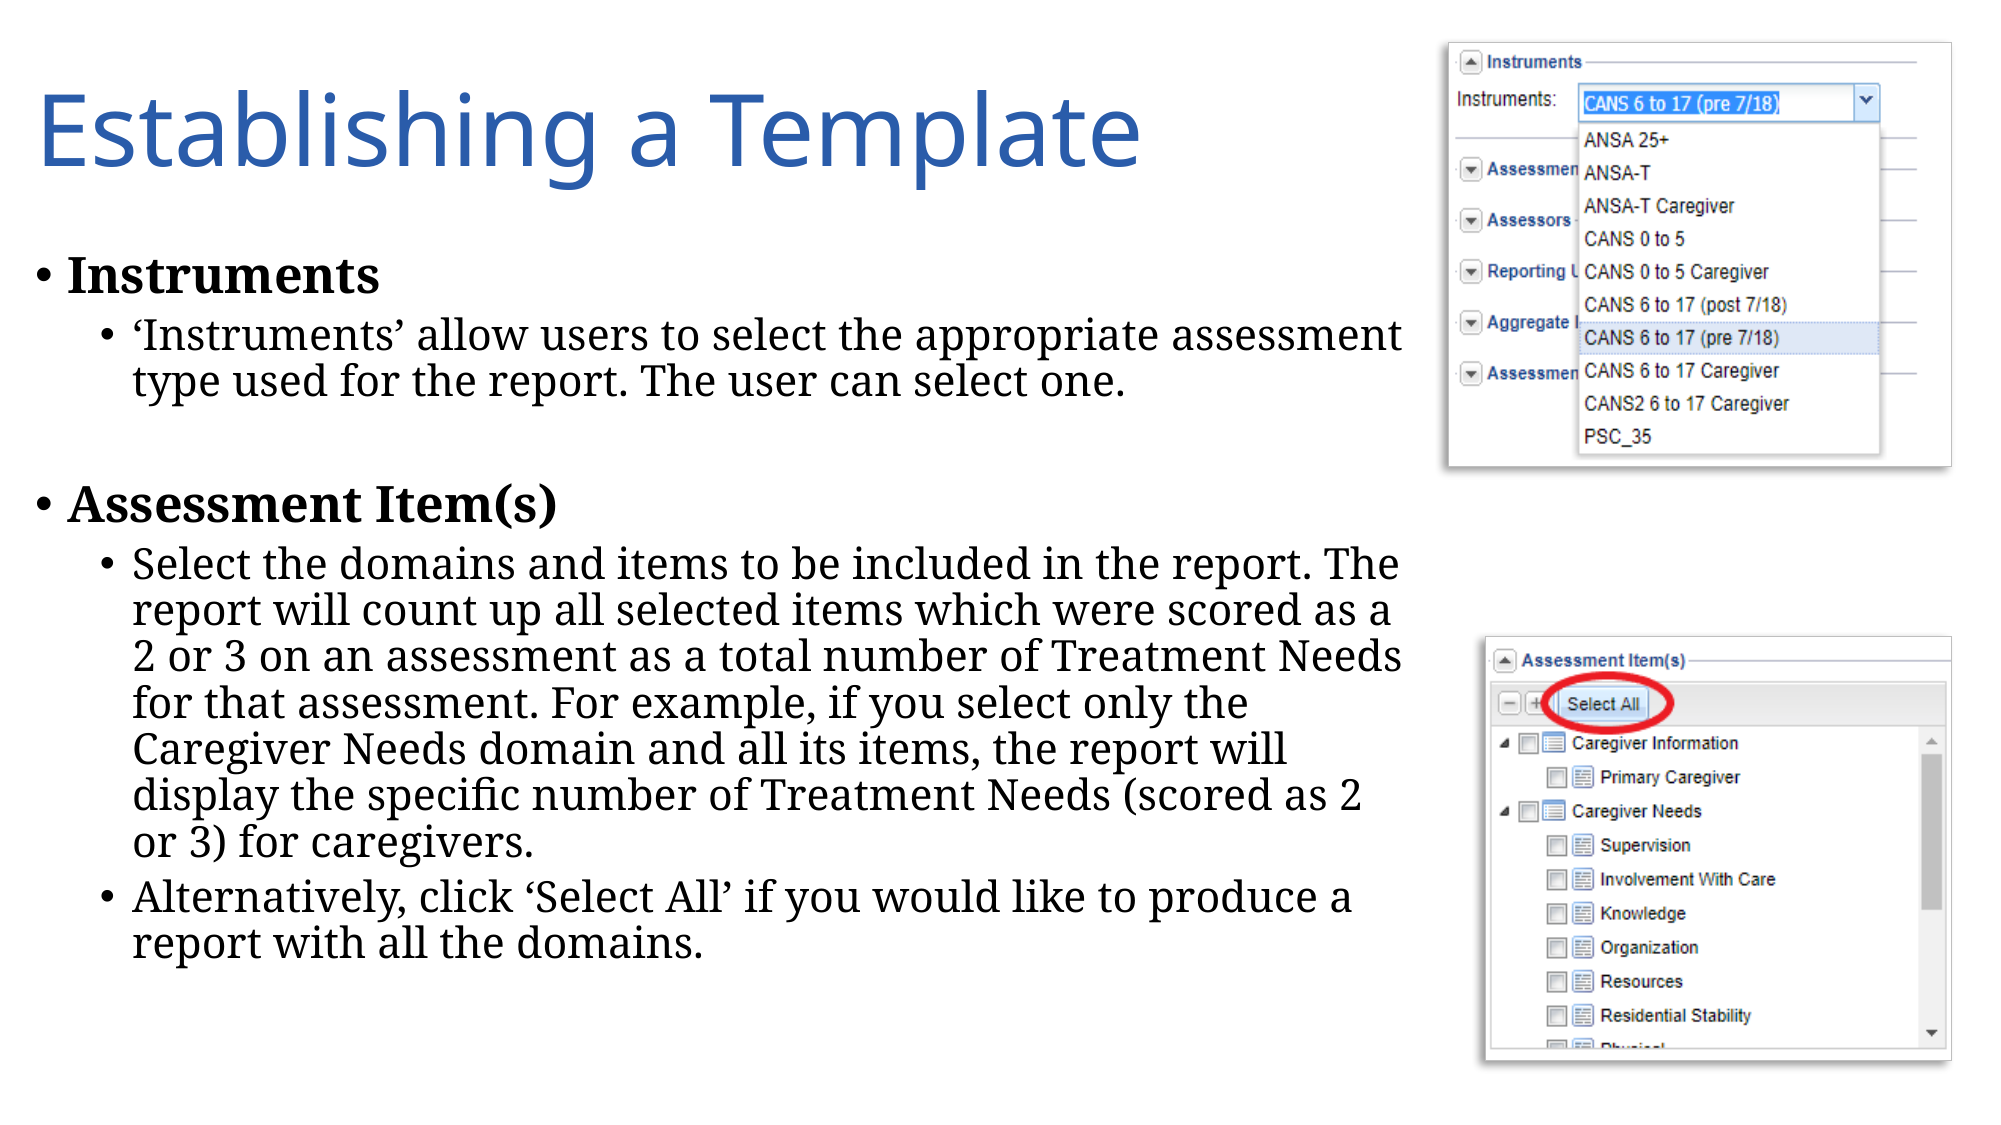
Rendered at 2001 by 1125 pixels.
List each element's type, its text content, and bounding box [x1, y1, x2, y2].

title Establishing a Template [20, 25, 1746, 243]
picture [1485, 636, 1952, 1061]
list Instruments ‘Instruments’ allow users to select the appropriate assessment type used for the report. The user can select one. Assessment Item(s) Select the domains and items to be included in the report. The report will count up all selected items which were scored as a 2 or 3 on an assessment as a total number of Treatment Needs for that assessment. For example, if you select only the Caregiver Needs domain and all its items, the report will display the specific number of Treatment Needs (scored as 2 or 3) for caregivers. Alternatively, click ‘Select All’ if you would like to produce a report with all the domains. [20, 242, 1435, 984]
picture [1448, 42, 1952, 467]
